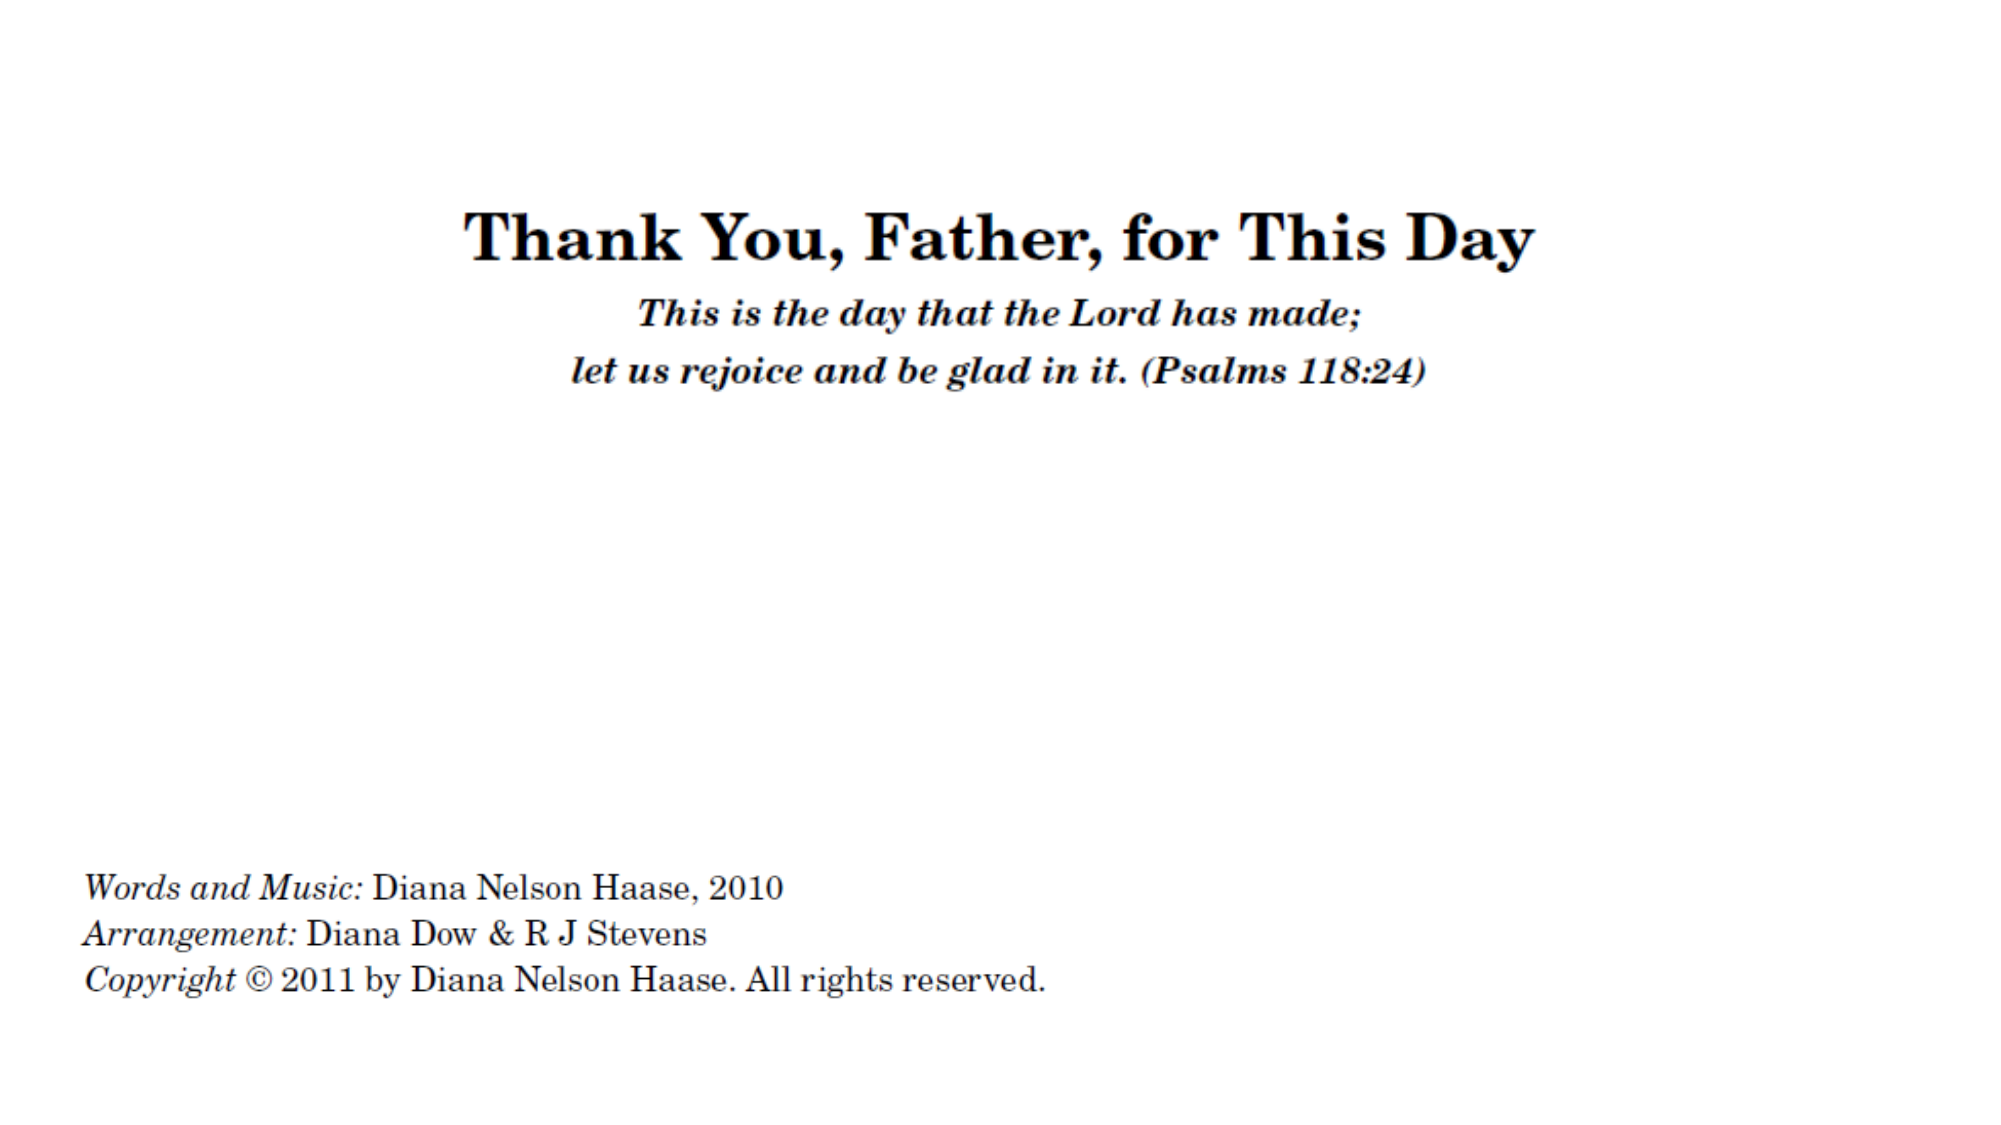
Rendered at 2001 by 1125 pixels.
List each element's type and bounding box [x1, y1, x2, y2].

picture [62, 837, 1064, 1030]
picture [440, 162, 1559, 426]
